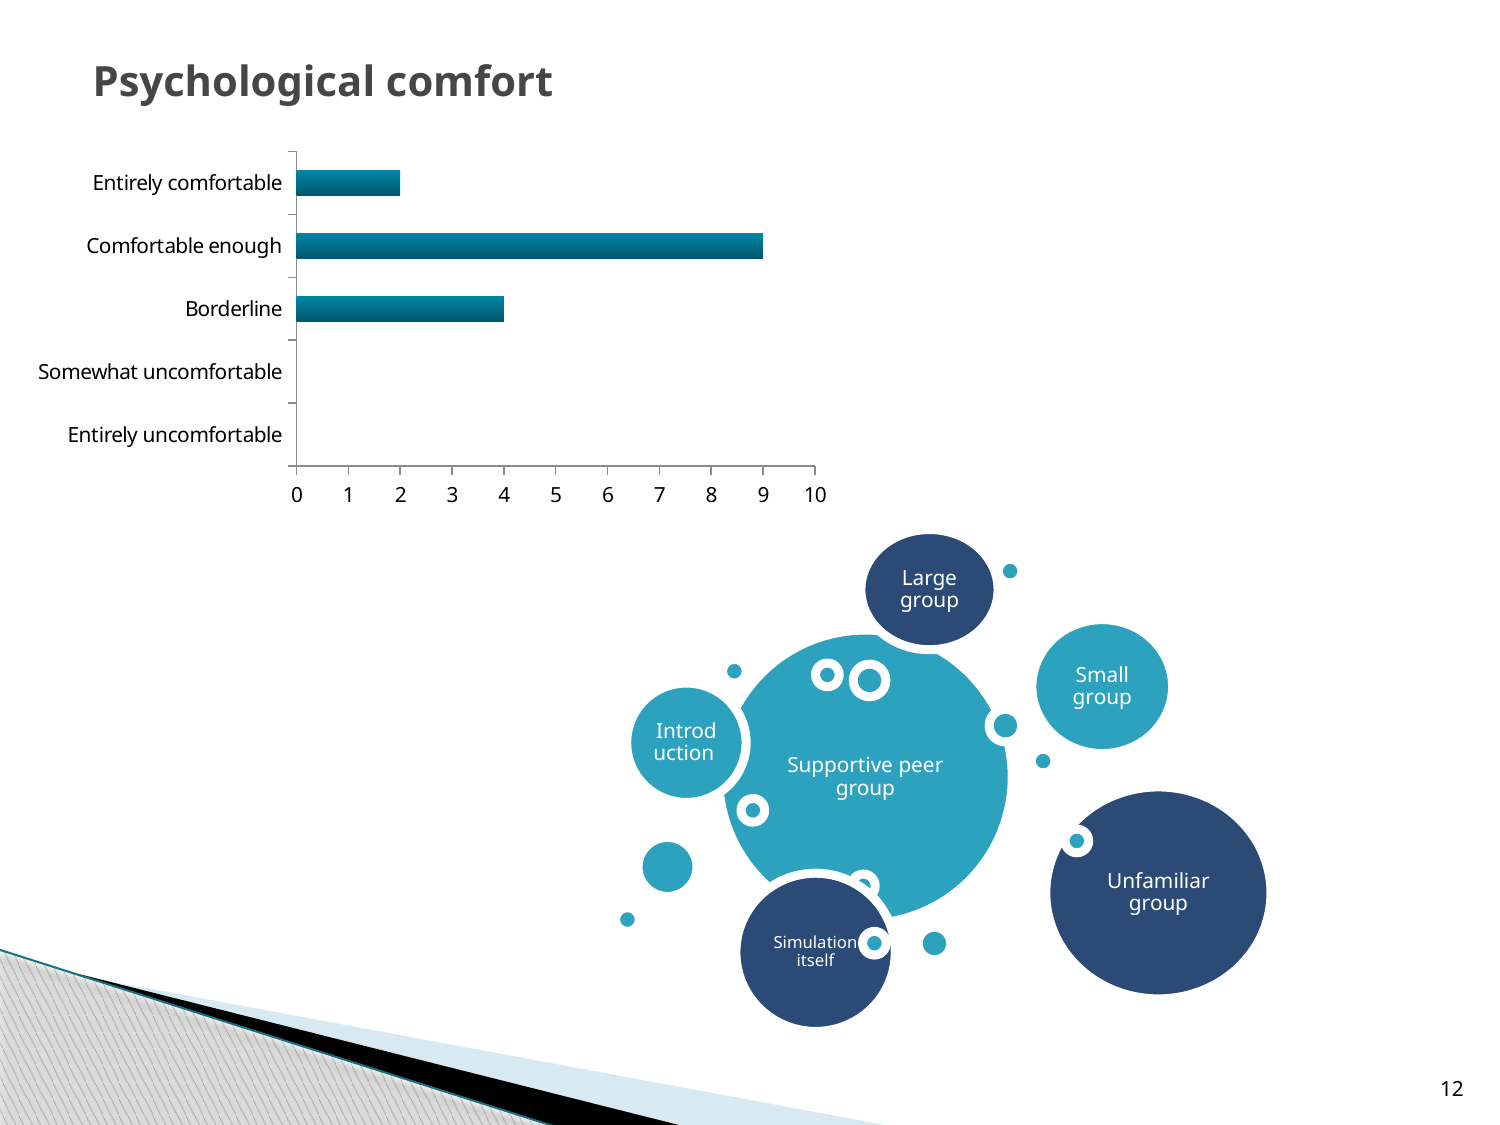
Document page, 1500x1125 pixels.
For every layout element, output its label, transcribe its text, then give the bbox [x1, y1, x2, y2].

chart [21, 143, 843, 517]
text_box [492, 539, 1394, 1065]
title Psychological comfort [77, 0, 1428, 174]
slide_number 12 [1418, 1051, 1479, 1112]
